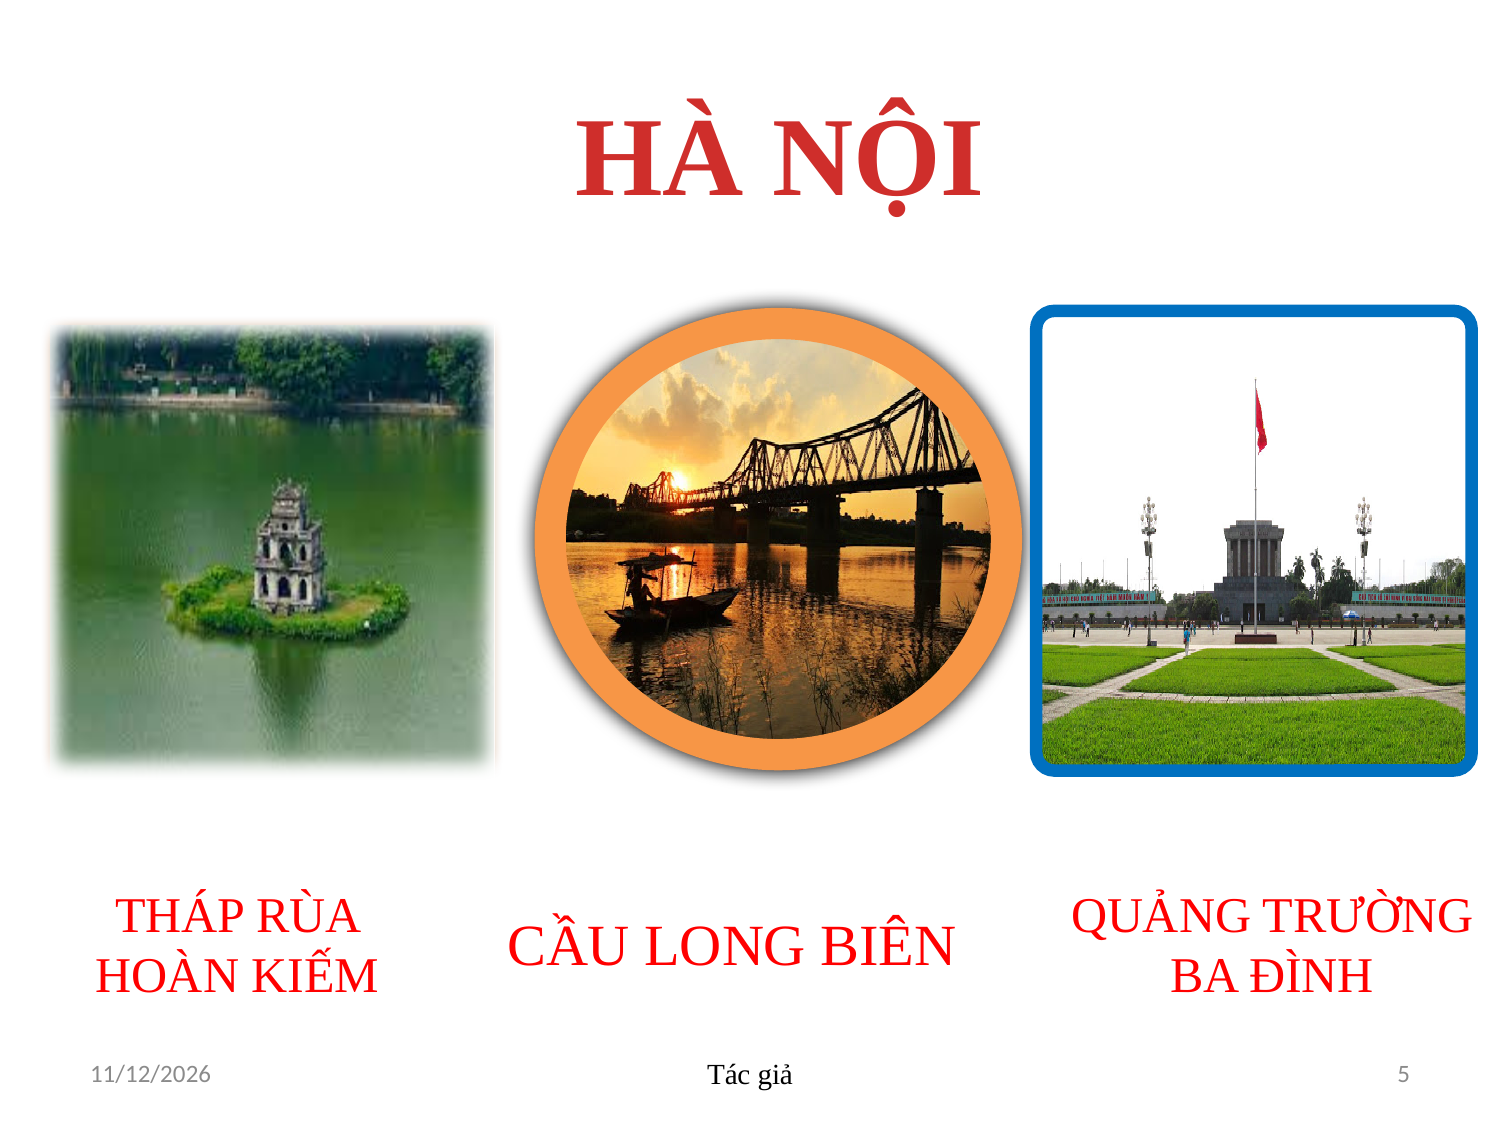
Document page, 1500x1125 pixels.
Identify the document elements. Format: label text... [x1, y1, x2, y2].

picture [1035, 310, 1472, 771]
text_box CẦU LONG BIÊN [492, 900, 976, 985]
footer Tác giả [512, 1042, 988, 1103]
picture [49, 325, 493, 781]
text_box THÁP RÙA HOÀN KIẾM [36, 874, 438, 1010]
text_box HÀ NỘI [437, 75, 1123, 226]
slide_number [75, 1042, 425, 1103]
slide_number 5 [1074, 1042, 1425, 1103]
text_box QUẢNG TRƯỜNG BA ĐÌNH [1048, 874, 1496, 1010]
picture [549, 323, 1007, 755]
